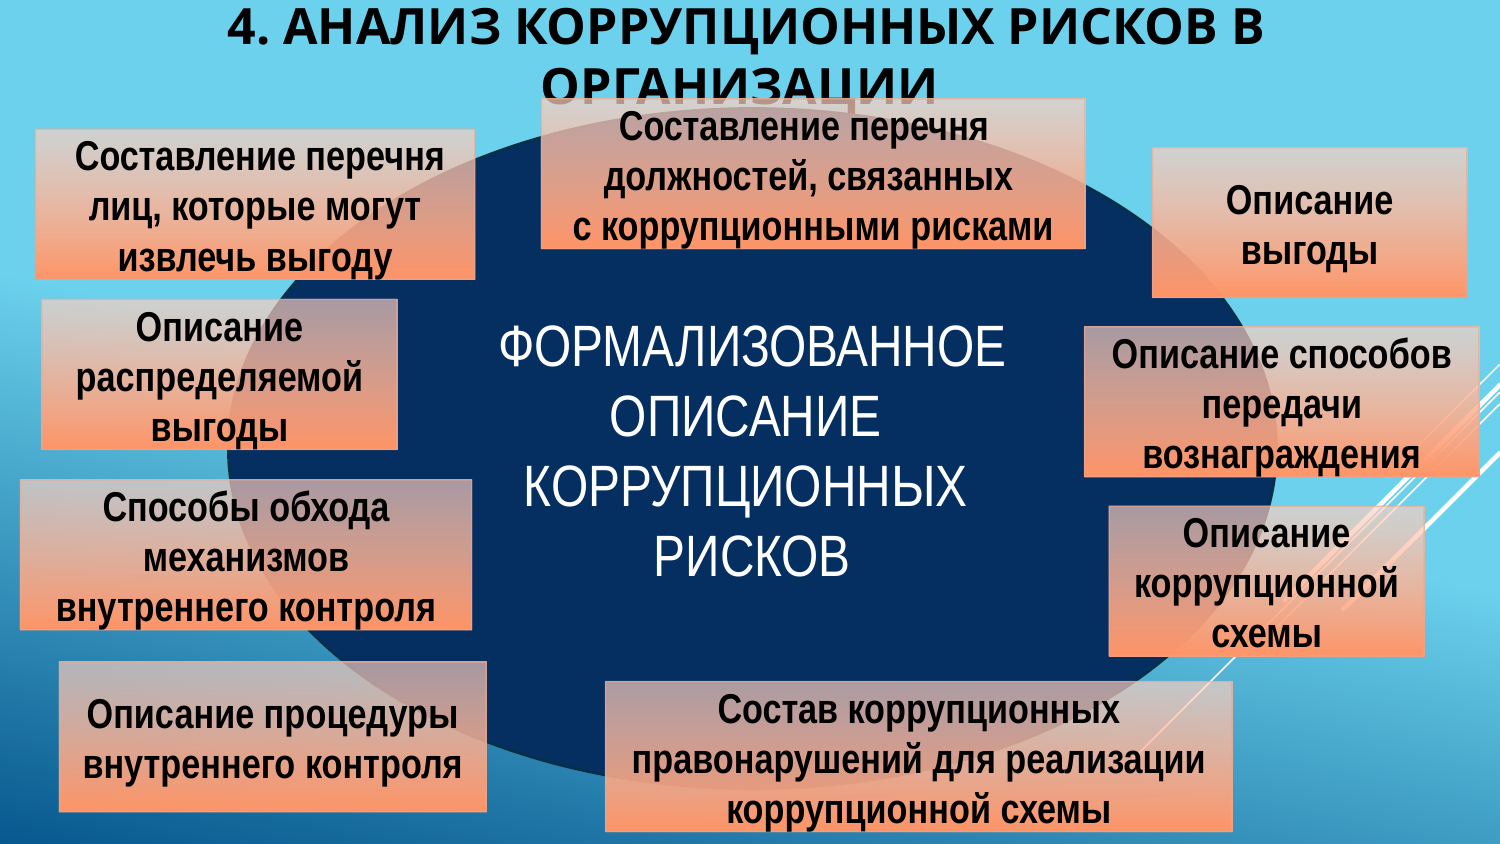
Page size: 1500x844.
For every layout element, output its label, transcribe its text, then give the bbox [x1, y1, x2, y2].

title 4. АНАЛИЗ КОРРУПЦИОННЫХ РИСКОВ В ОРГАНИЗАЦИИ [13, 0, 1479, 123]
text_box Описание распределяемой выгоды [41, 299, 398, 450]
text_box Описание процедуры внутреннего контроля [59, 661, 487, 813]
text_box Способы обхода механизмов внутреннего контроля [20, 479, 472, 631]
text_box Состав коррупционных правонарушений для реализации коррупционной схемы [605, 681, 1233, 832]
text_box Описание коррупционной схемы [1108, 505, 1425, 657]
text_box Составление перечня должностей, связанных с коррупционными рисками [541, 98, 1086, 249]
text_box Описание выгоды [1152, 147, 1468, 298]
text_box Описание способов передачи вознаграждения [1084, 326, 1480, 478]
text_box ФОРМАЛИЗОВАННОЕ ОПИСАНИЕ КОРРУПЦИОННЫХ РИСКОВ [227, 136, 1276, 777]
text_box Составление перечня лиц, которые могут извлечь выгоду [35, 128, 476, 280]
